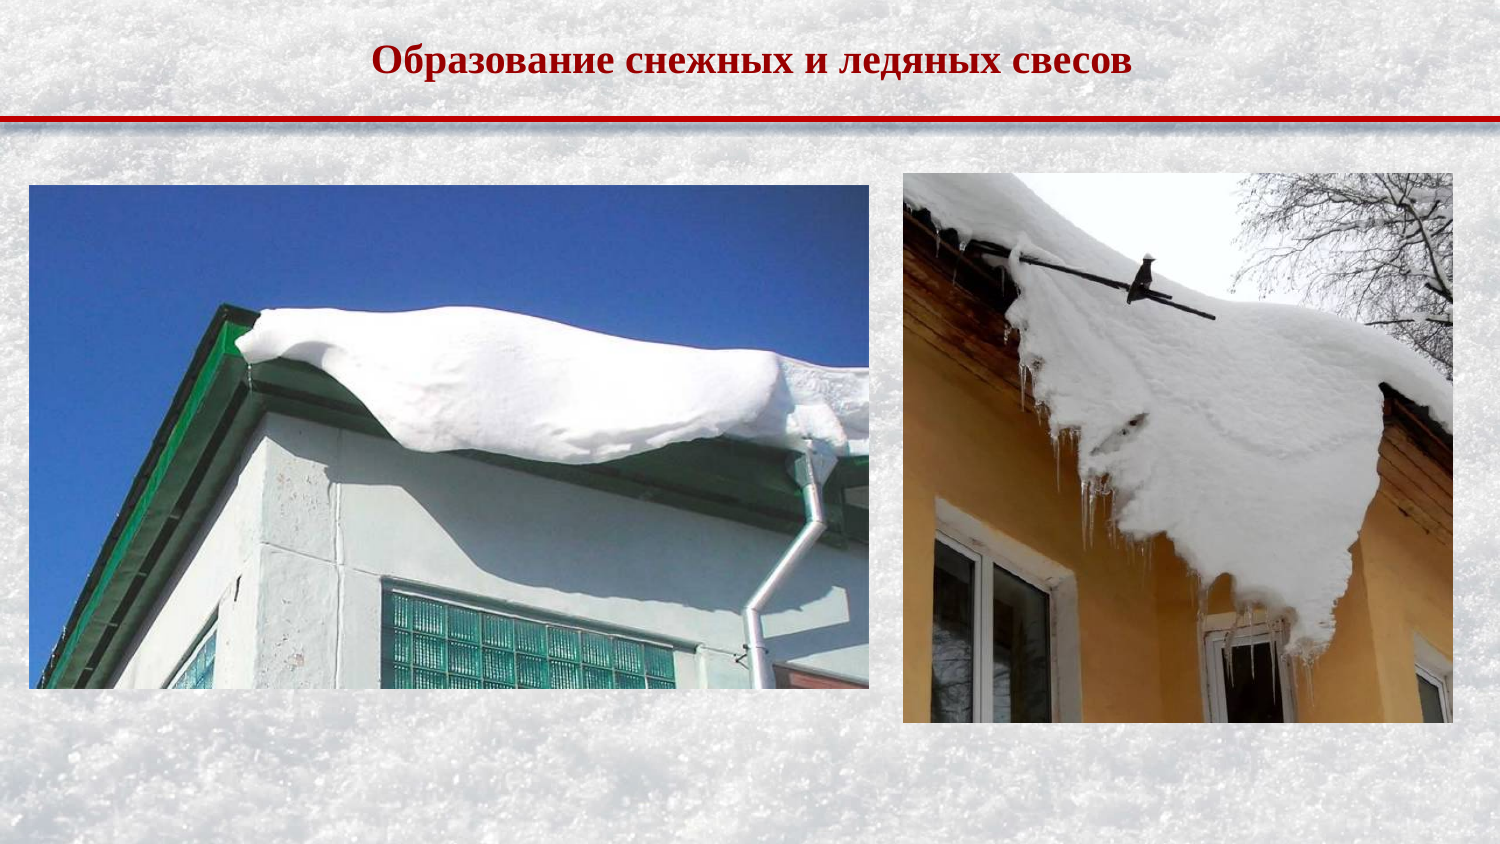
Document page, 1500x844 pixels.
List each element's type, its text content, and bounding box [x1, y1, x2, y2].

picture [0, 0, 1500, 116]
text_box Образование снежных и ледяных свесов [76, 16, 1427, 98]
picture [0, 122, 1500, 844]
